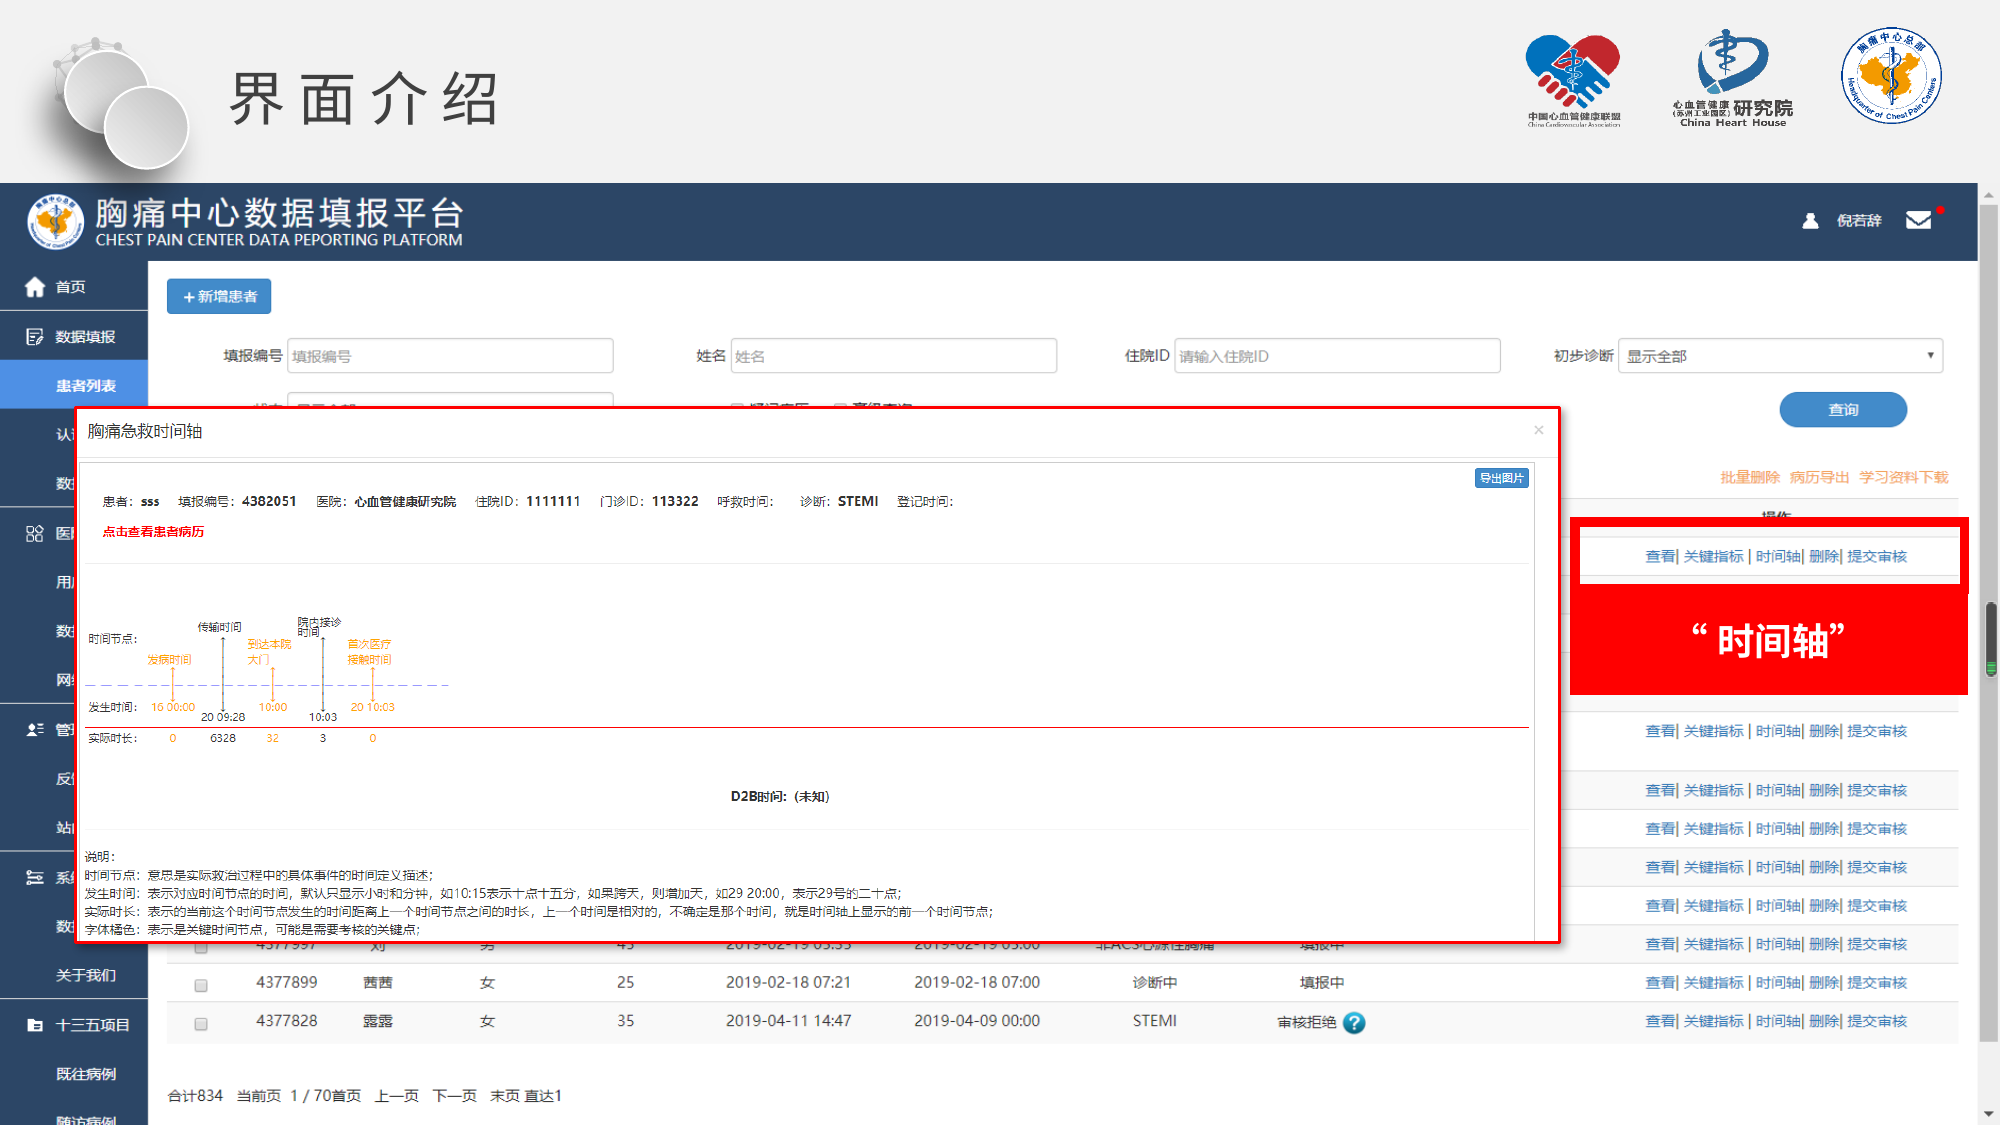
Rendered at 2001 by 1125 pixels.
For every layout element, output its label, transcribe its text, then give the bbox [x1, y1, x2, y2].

text_box [140, 65, 150, 85]
picture [0, 183, 2000, 1125]
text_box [1573, 522, 1965, 692]
picture [1841, 27, 1942, 124]
picture [1523, 27, 1625, 133]
text_box 界 面 介 绍 [227, 65, 553, 130]
picture [1673, 29, 1793, 126]
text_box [55, 41, 140, 124]
text_box [103, 85, 190, 170]
